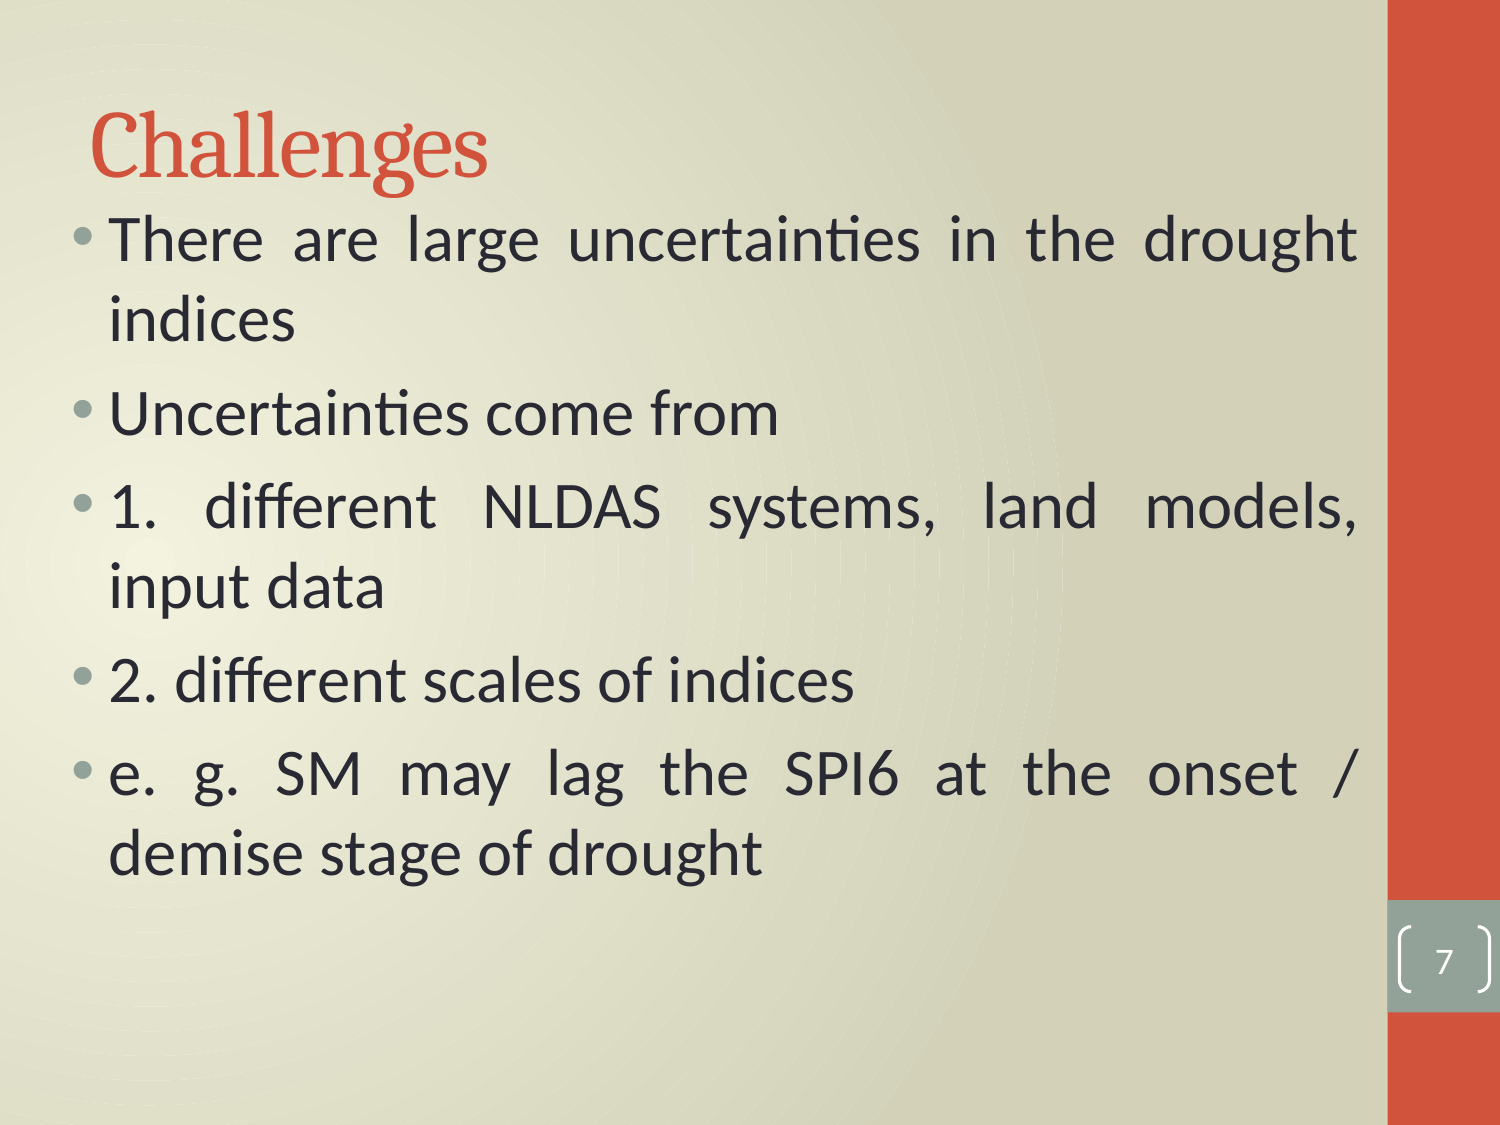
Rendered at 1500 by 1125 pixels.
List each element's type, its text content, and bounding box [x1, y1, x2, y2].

title Challenges [75, 45, 1325, 187]
list There are large uncertainties in the drought indices Uncertainties come from 1. different NLDAS systems, land models, input data 2. different scales of indices e. g. SM may lag the SPI6 at the onset / demise stage of drought [37, 187, 1375, 1075]
slide_number 7 [1397, 925, 1492, 994]
